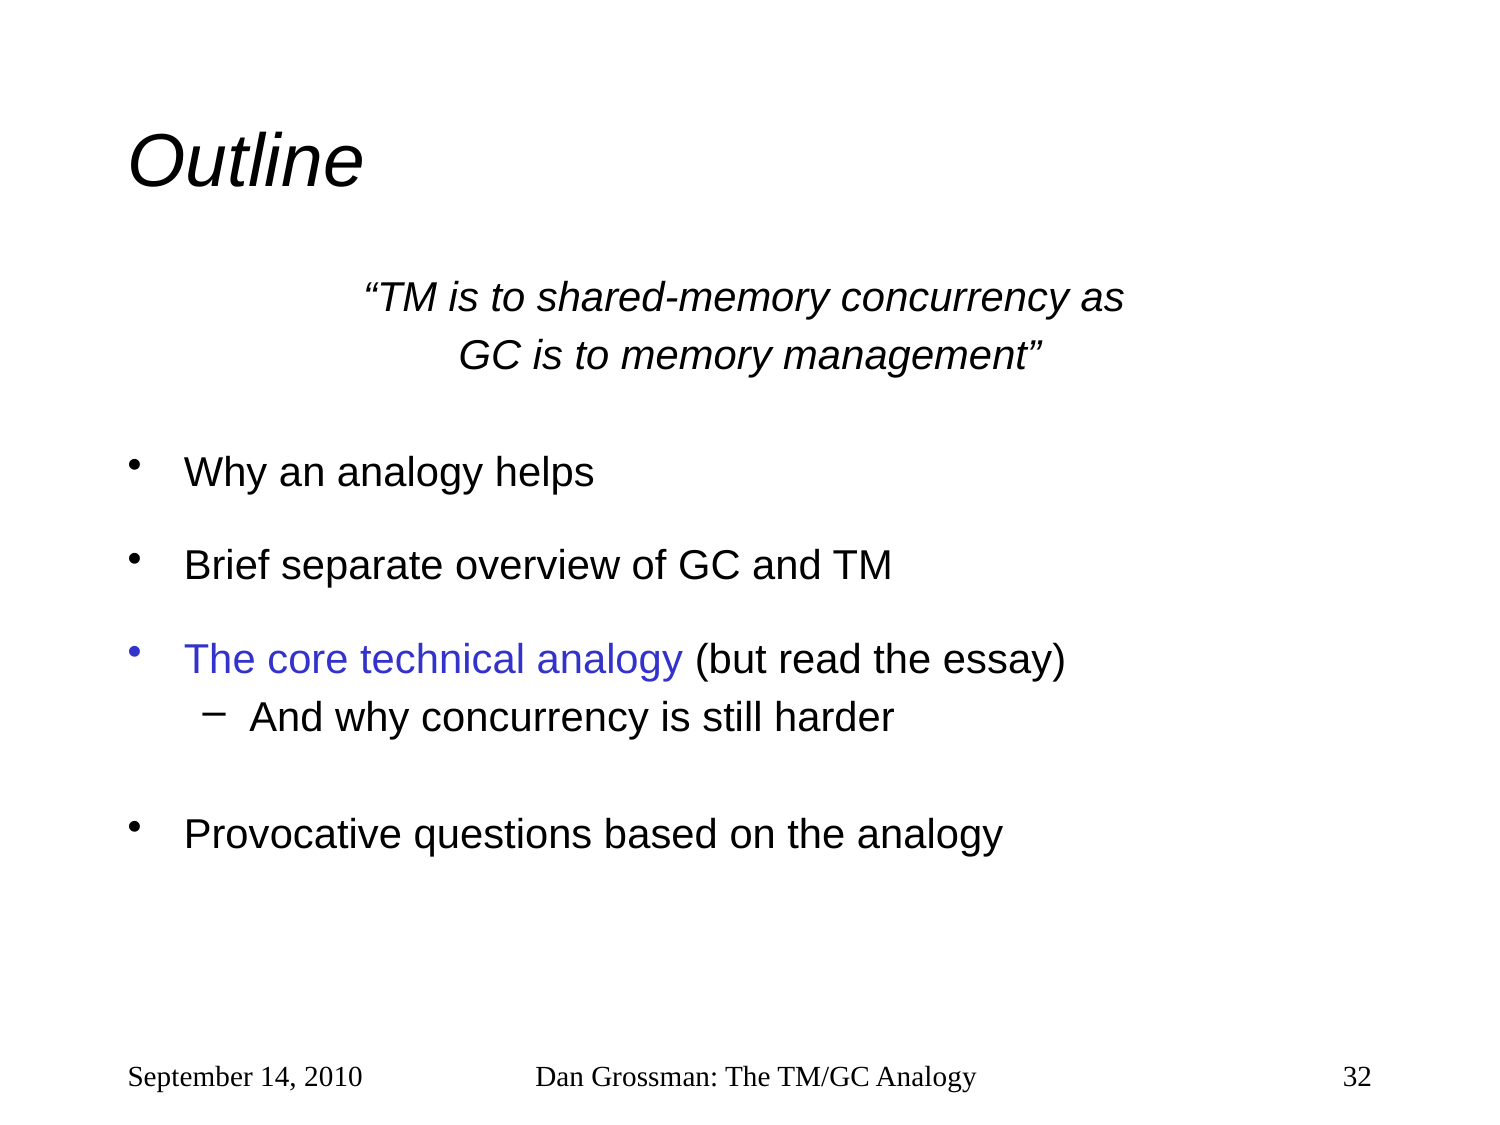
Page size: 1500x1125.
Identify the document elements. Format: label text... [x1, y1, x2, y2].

slide_number 32 [1074, 1049, 1388, 1125]
footer Dan Grossman: The TM/GC Analogy [474, 1049, 1038, 1125]
list “TM is to shared-memory concurrency as GC is to memory management” Why an analogy helps Brief separate overview of GC and TM The core technical analogy (but read the essay) And why concurrency is still harder Provocative questions based on the analogy [112, 262, 1388, 1001]
title Outline [112, 62, 1388, 251]
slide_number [112, 1049, 426, 1125]
